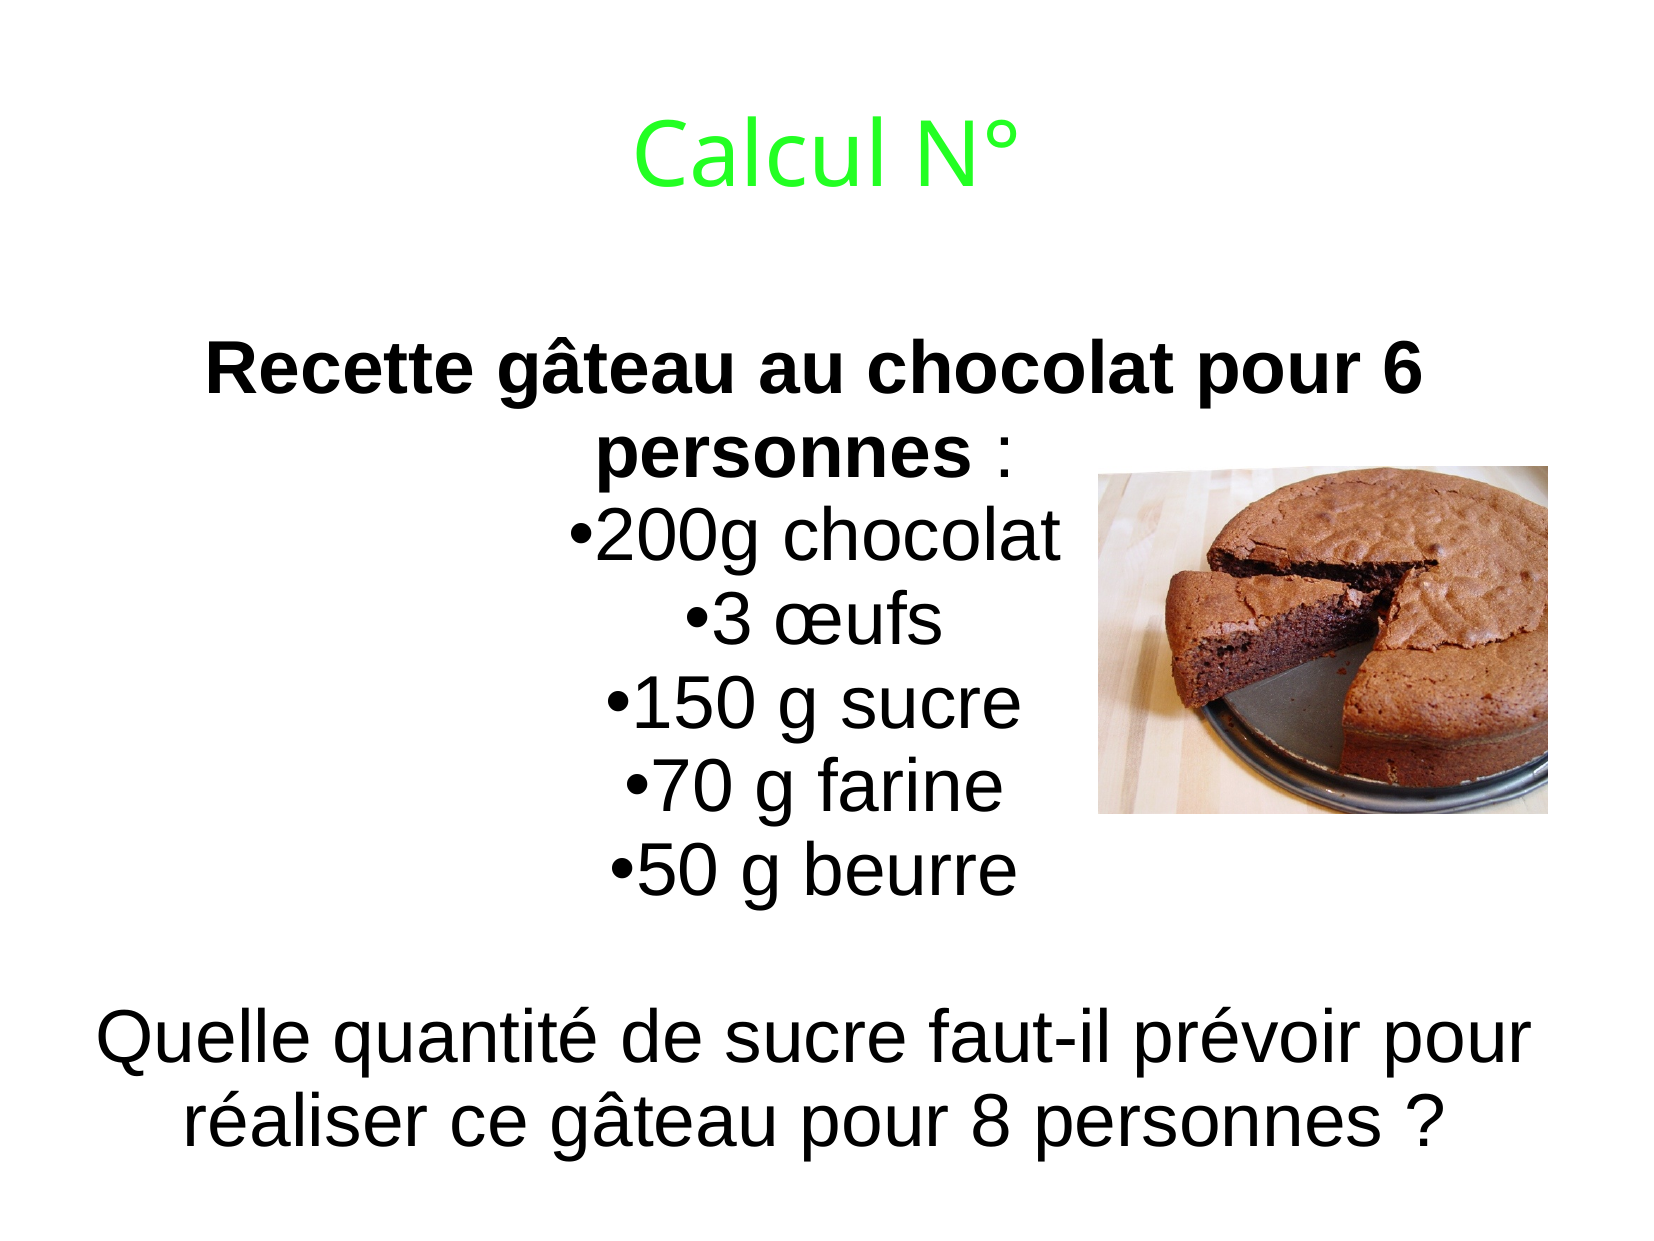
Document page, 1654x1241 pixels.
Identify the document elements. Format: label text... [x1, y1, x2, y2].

text_box Recette gâteau au chocolat pour 6 personnes : 200g chocolat 3 œufs 150 g sucre 70 g farine 50 g beurre Quelle quantité de sucre faut-il prévoir pour réaliser ce gâteau pour 8 personnes ? [70, 206, 1559, 1164]
picture [1098, 466, 1548, 814]
title Calcul N° [82, 49, 1571, 257]
